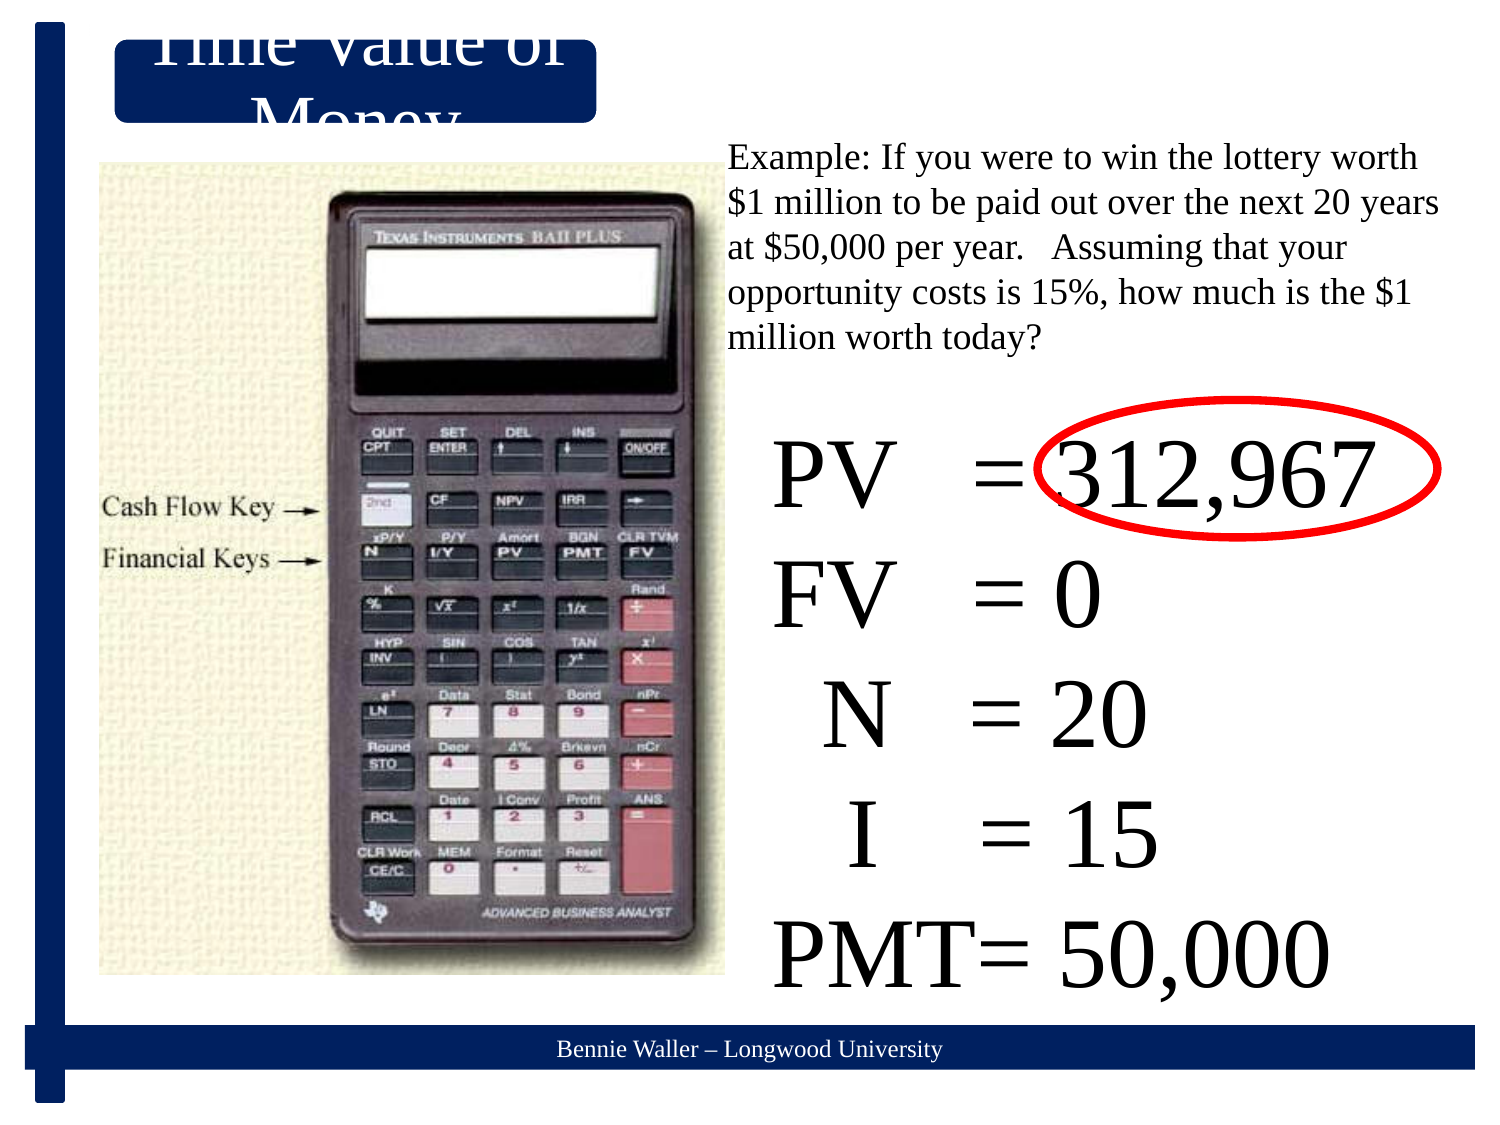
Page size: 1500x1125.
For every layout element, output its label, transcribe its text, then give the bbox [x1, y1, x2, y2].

text_box PV = 312,967 FV = 0 N = 20 I = 15 PMT= 50,000 [756, 399, 1438, 1125]
text_box [1035, 397, 1440, 540]
picture [99, 162, 726, 976]
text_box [112, 37, 1463, 126]
text_box Example: If you were to win the lottery worth $1 million to be paid out over the next 20 years at $50,000 per year. Assuming that your opportunity costs is 15%, how much is the $1 million worth today? [712, 133, 1463, 365]
